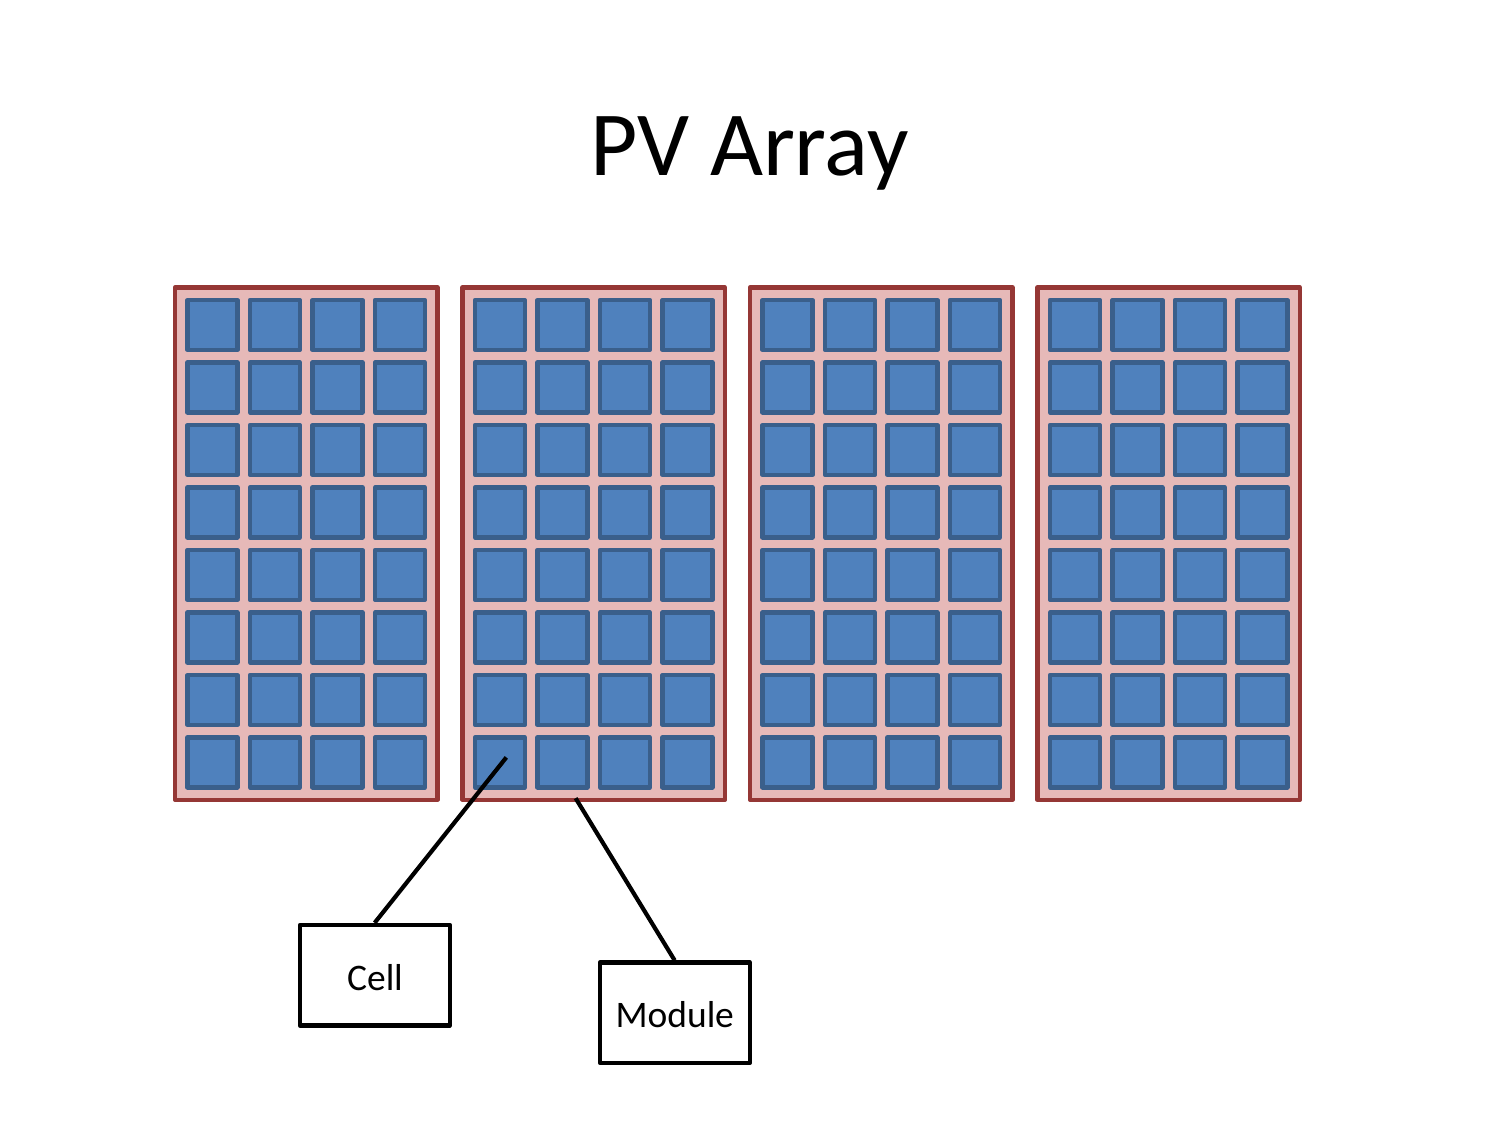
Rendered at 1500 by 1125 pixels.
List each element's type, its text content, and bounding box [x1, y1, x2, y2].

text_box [174, 287, 438, 801]
text_box Module [579, 808, 752, 1065]
text_box Cell [298, 808, 469, 1028]
title PV Array [75, 45, 1425, 233]
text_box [462, 287, 726, 801]
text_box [749, 287, 1013, 801]
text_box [1037, 287, 1301, 801]
